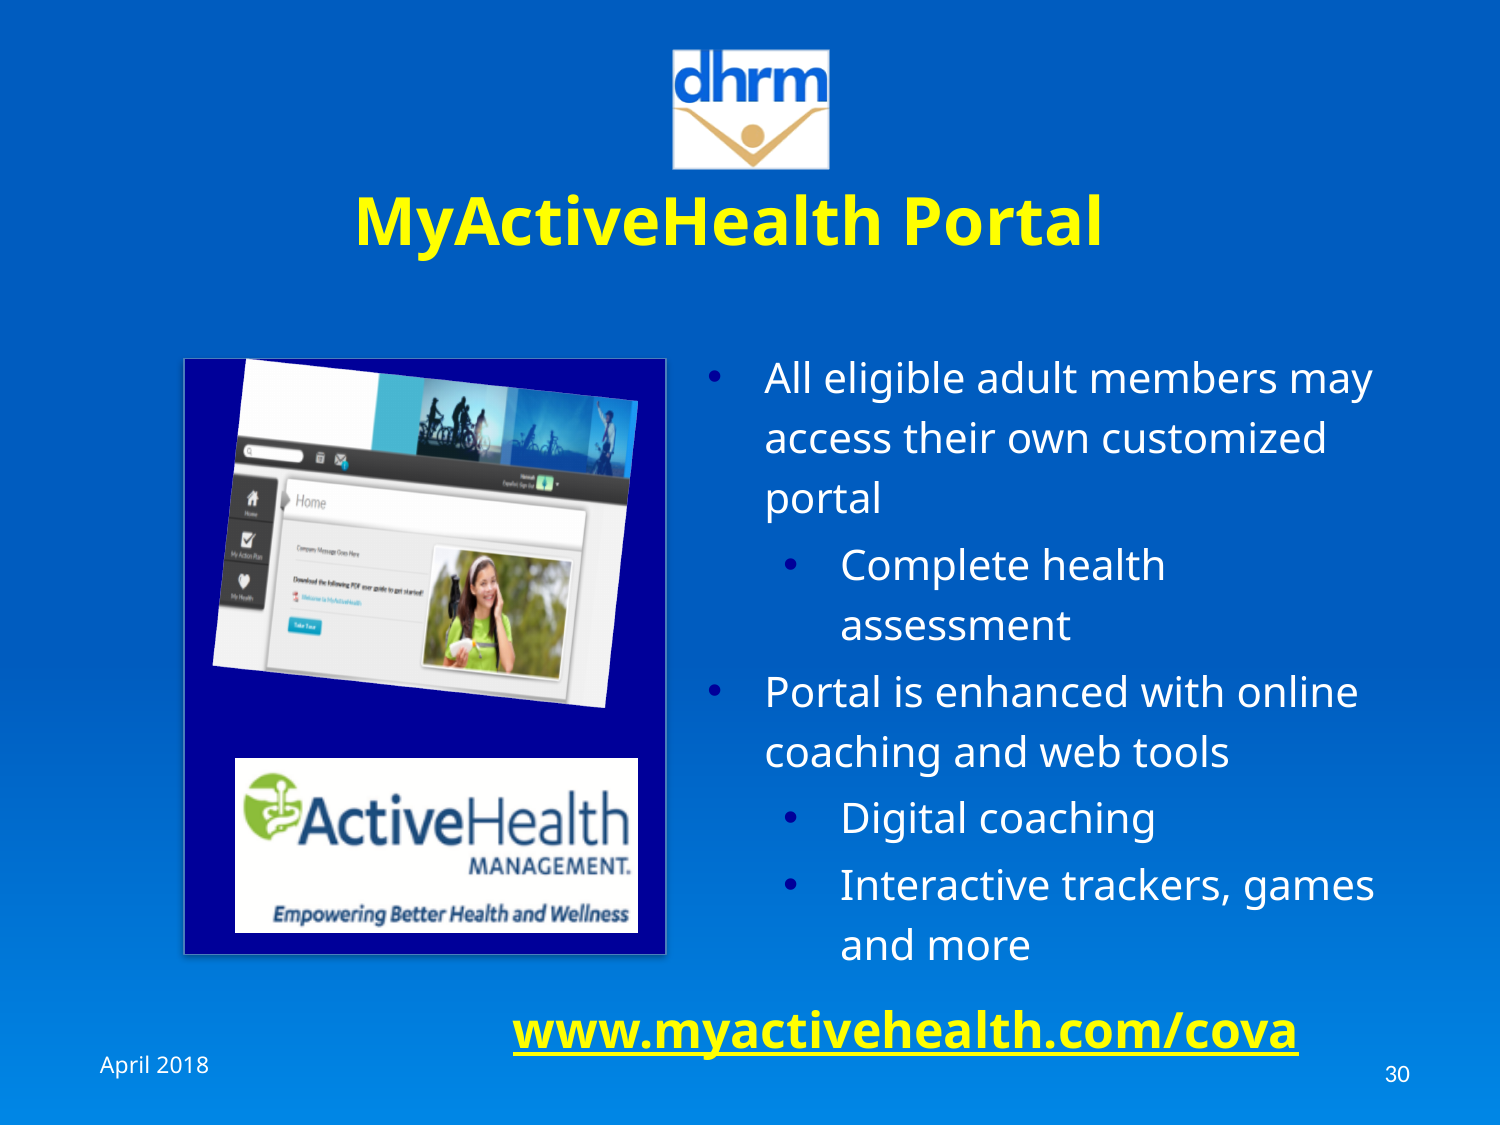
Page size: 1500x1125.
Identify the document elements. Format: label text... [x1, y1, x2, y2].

text_box MyActiveHealth Portal [338, 170, 1250, 266]
picture [235, 757, 638, 933]
text_box www.myactivehealth.com/cova [497, 990, 1315, 1066]
picture [670, 46, 831, 172]
text_box [183, 358, 667, 955]
picture [213, 359, 637, 707]
slide_number 30 [1074, 1042, 1425, 1103]
text_box All eligible adult members may access their own customized portal Complete health assessment Portal is enhanced with online coaching and web tools Digital coaching Interactive trackers, games and more [692, 333, 1393, 980]
text_box April 2018 [85, 1042, 316, 1085]
